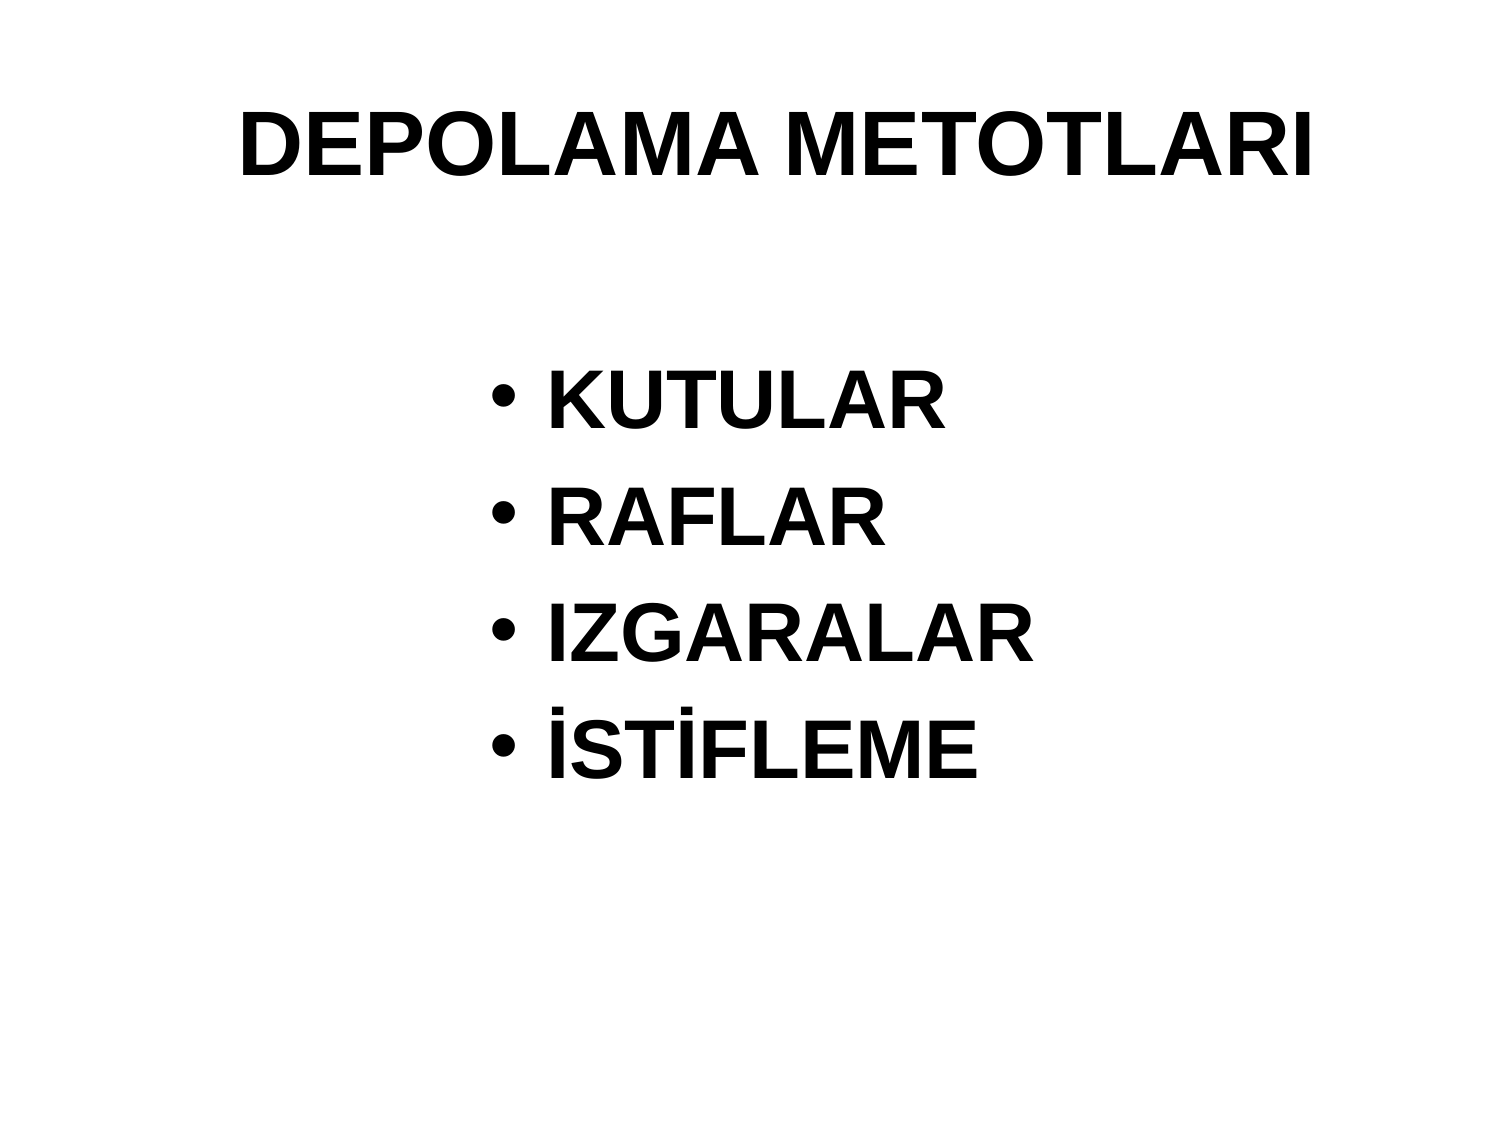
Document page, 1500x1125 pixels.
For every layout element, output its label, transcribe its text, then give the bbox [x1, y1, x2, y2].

title DEPOLAMA METOTLARI [74, 44, 1426, 233]
list KUTULAR RAFLAR IZGARALAR İSTİFLEME [474, 337, 1388, 1001]
